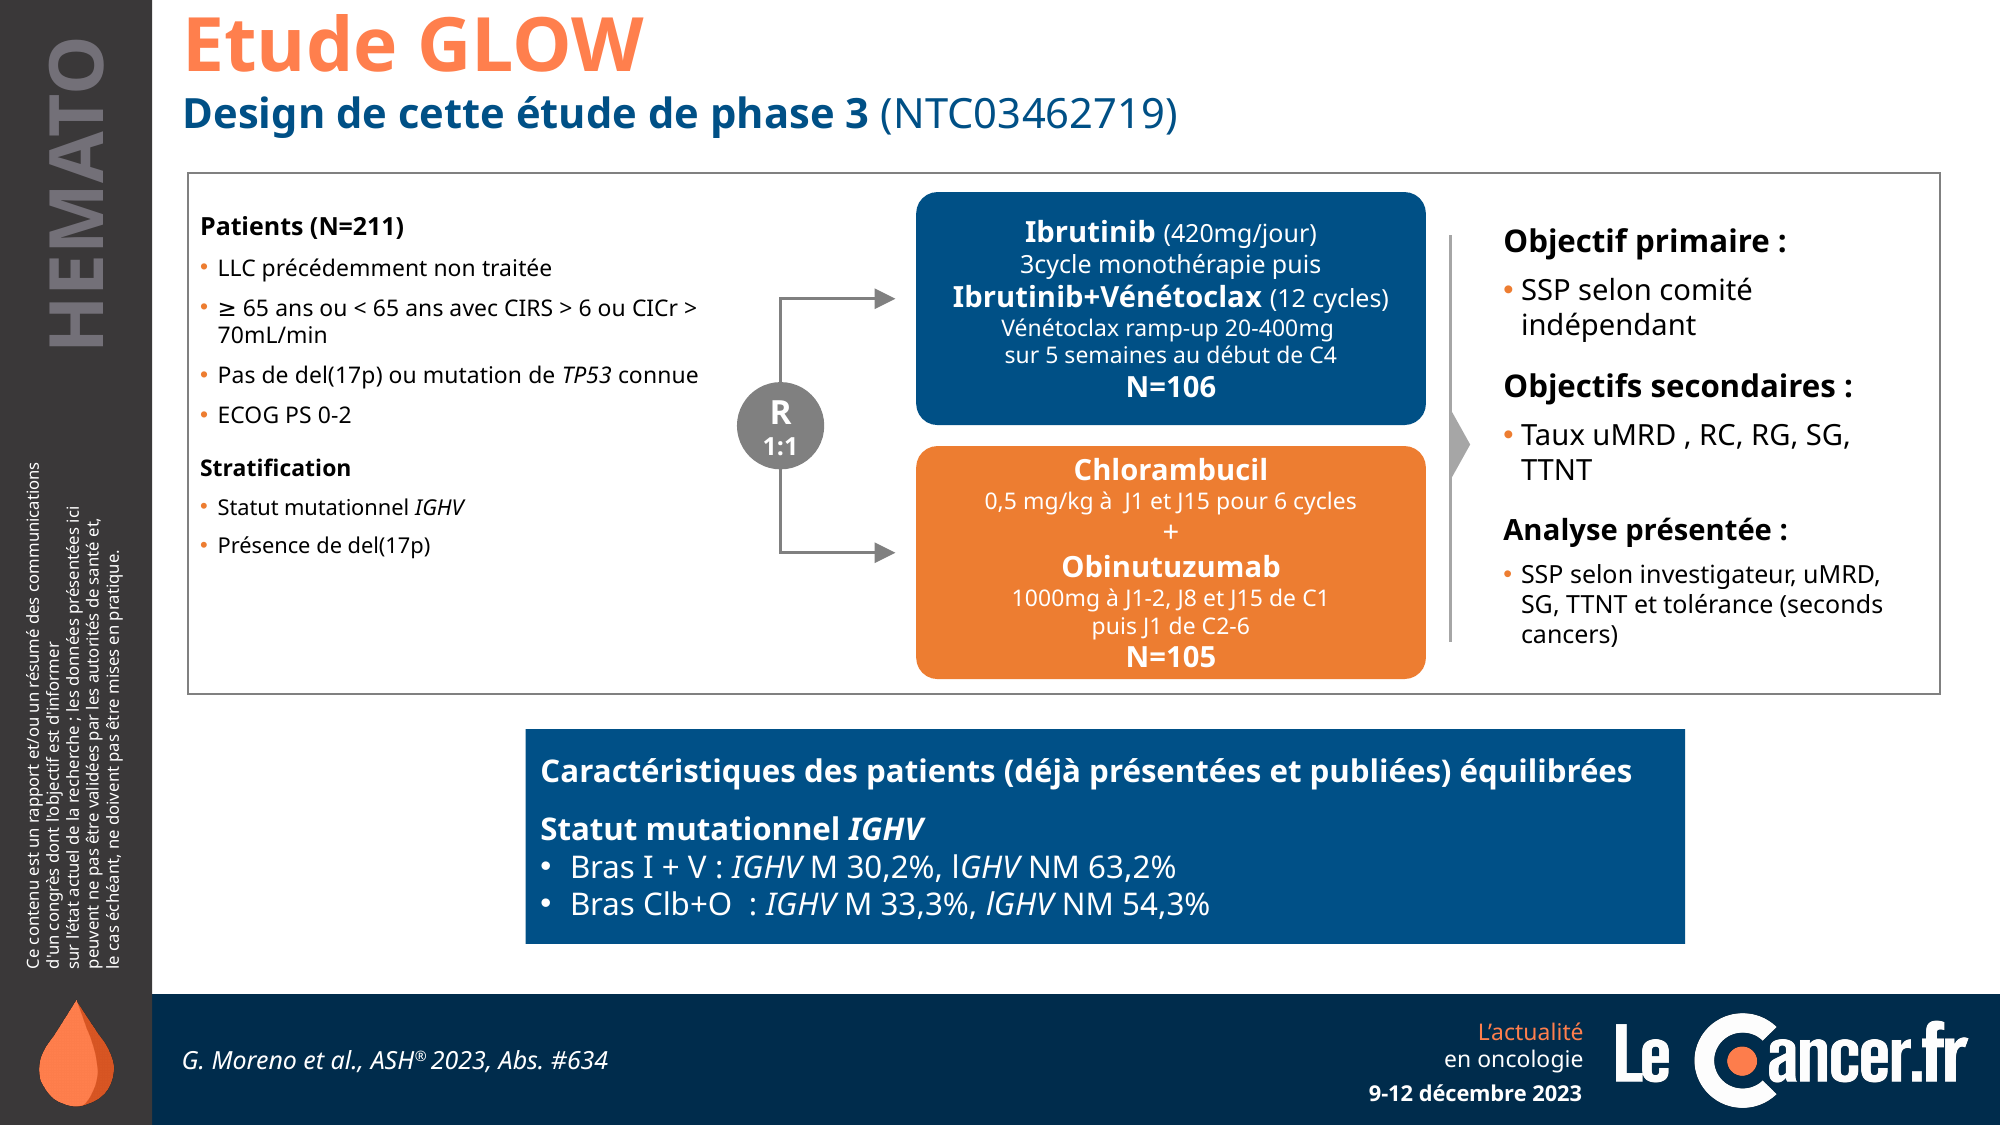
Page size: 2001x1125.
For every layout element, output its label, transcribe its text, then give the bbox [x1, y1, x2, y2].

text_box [1450, 235, 1471, 643]
list 9-12 décembre 2023 [1350, 1075, 1583, 1115]
text_box [187, 173, 1941, 695]
text_box Caractéristiques des patients (déjà présentées et publiées) équilibrées Statut mutationnel IGHV Bras I + V : IGHV M 30,2%, lGHV NM 63,2% Bras Clb+O : IGHV M 33,3%, lGHV NM 54,3% [525, 729, 1686, 944]
picture [18, 994, 133, 1112]
picture [1598, 1002, 1977, 1117]
list G. Moreno et al., ASH® 2023, Abs. #634 [166, 1040, 1014, 1081]
list Etude GLOW [153, 0, 2000, 85]
list Design de cette étude de phase 3 (NTC03462719) [153, 85, 2000, 142]
